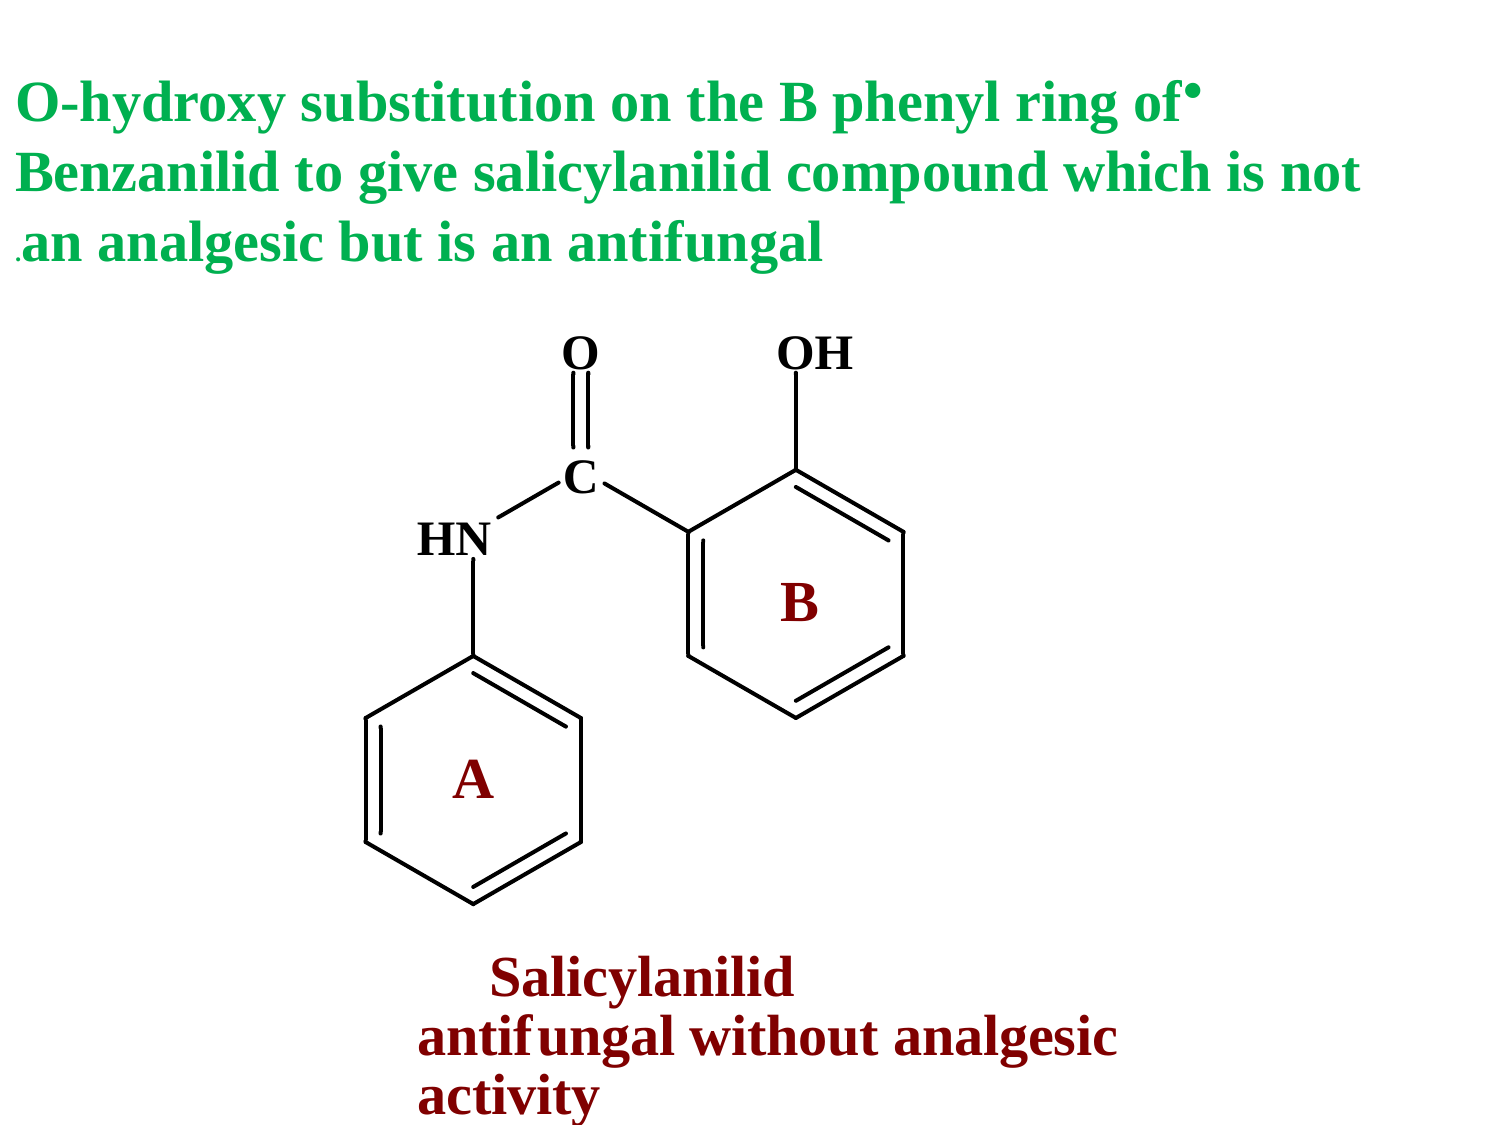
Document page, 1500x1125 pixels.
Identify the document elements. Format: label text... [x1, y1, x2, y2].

text_box O-hydroxy substitution on the B phenyl ring of Benzanilid to give salicylanilid compound which is not an analgesic but is an antifungal. [0, 55, 1418, 281]
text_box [359, 322, 1132, 1125]
